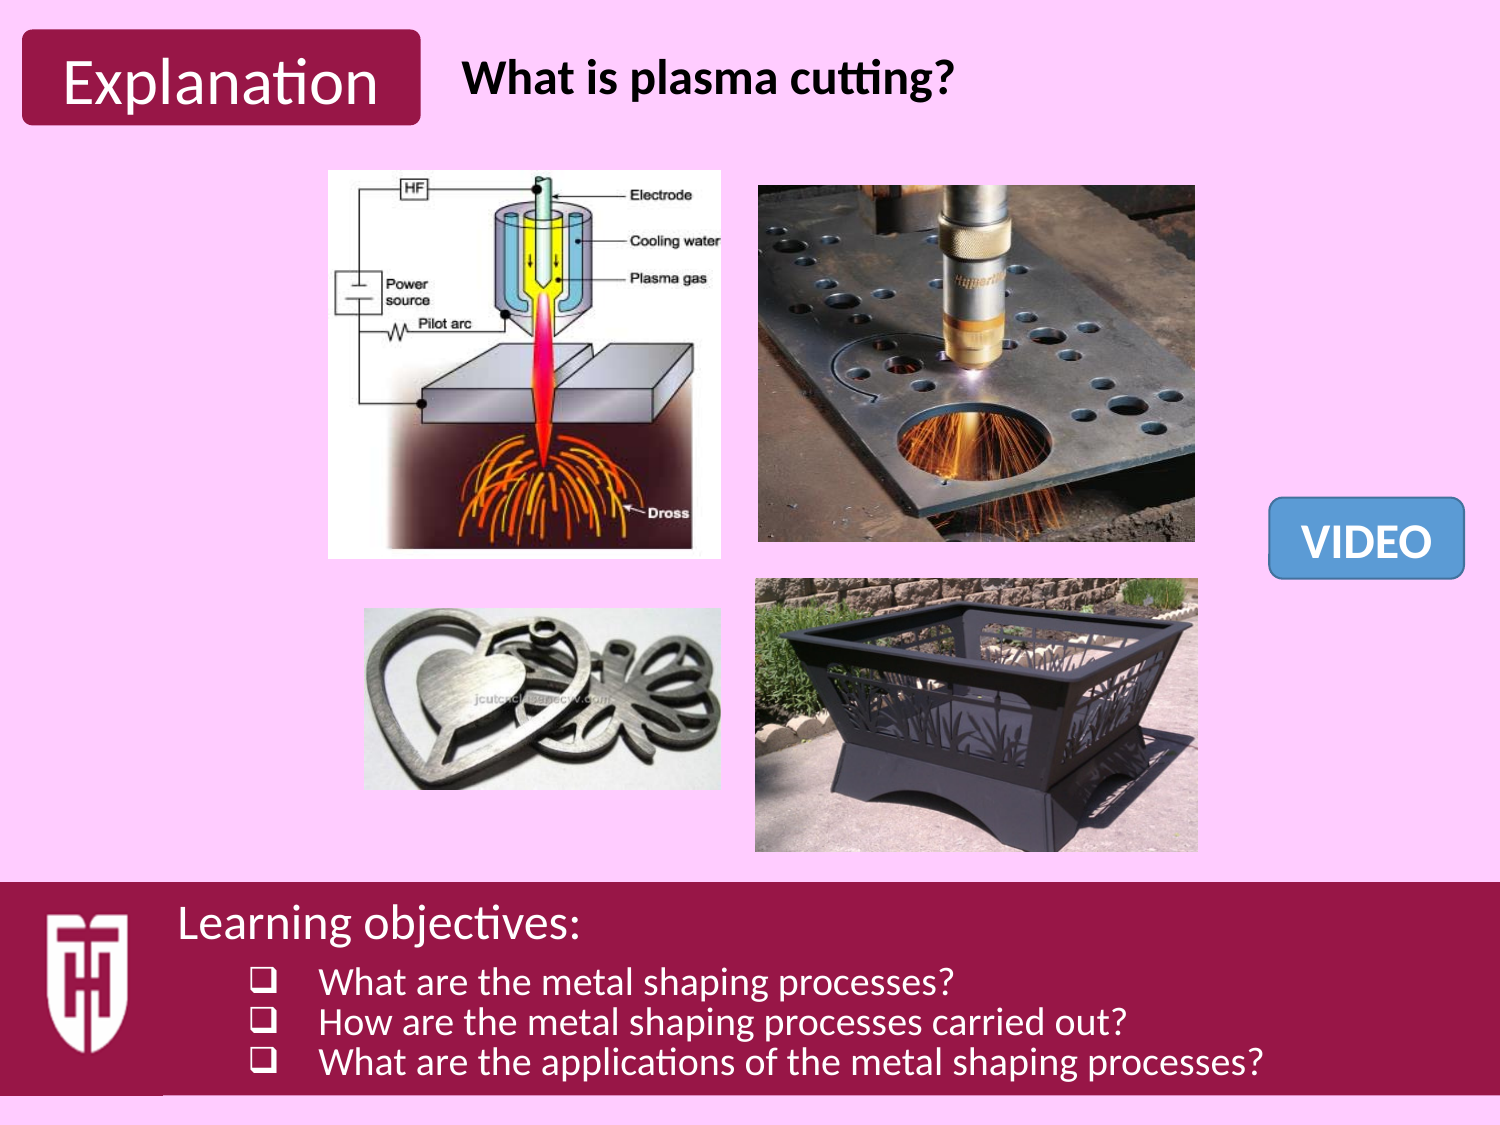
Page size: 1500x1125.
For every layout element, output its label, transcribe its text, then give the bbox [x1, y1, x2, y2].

text_box VIDEO [1268, 496, 1466, 580]
text_box What is plasma cutting? [446, 36, 1338, 112]
picture [0, 882, 162, 1096]
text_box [328, 170, 1198, 853]
